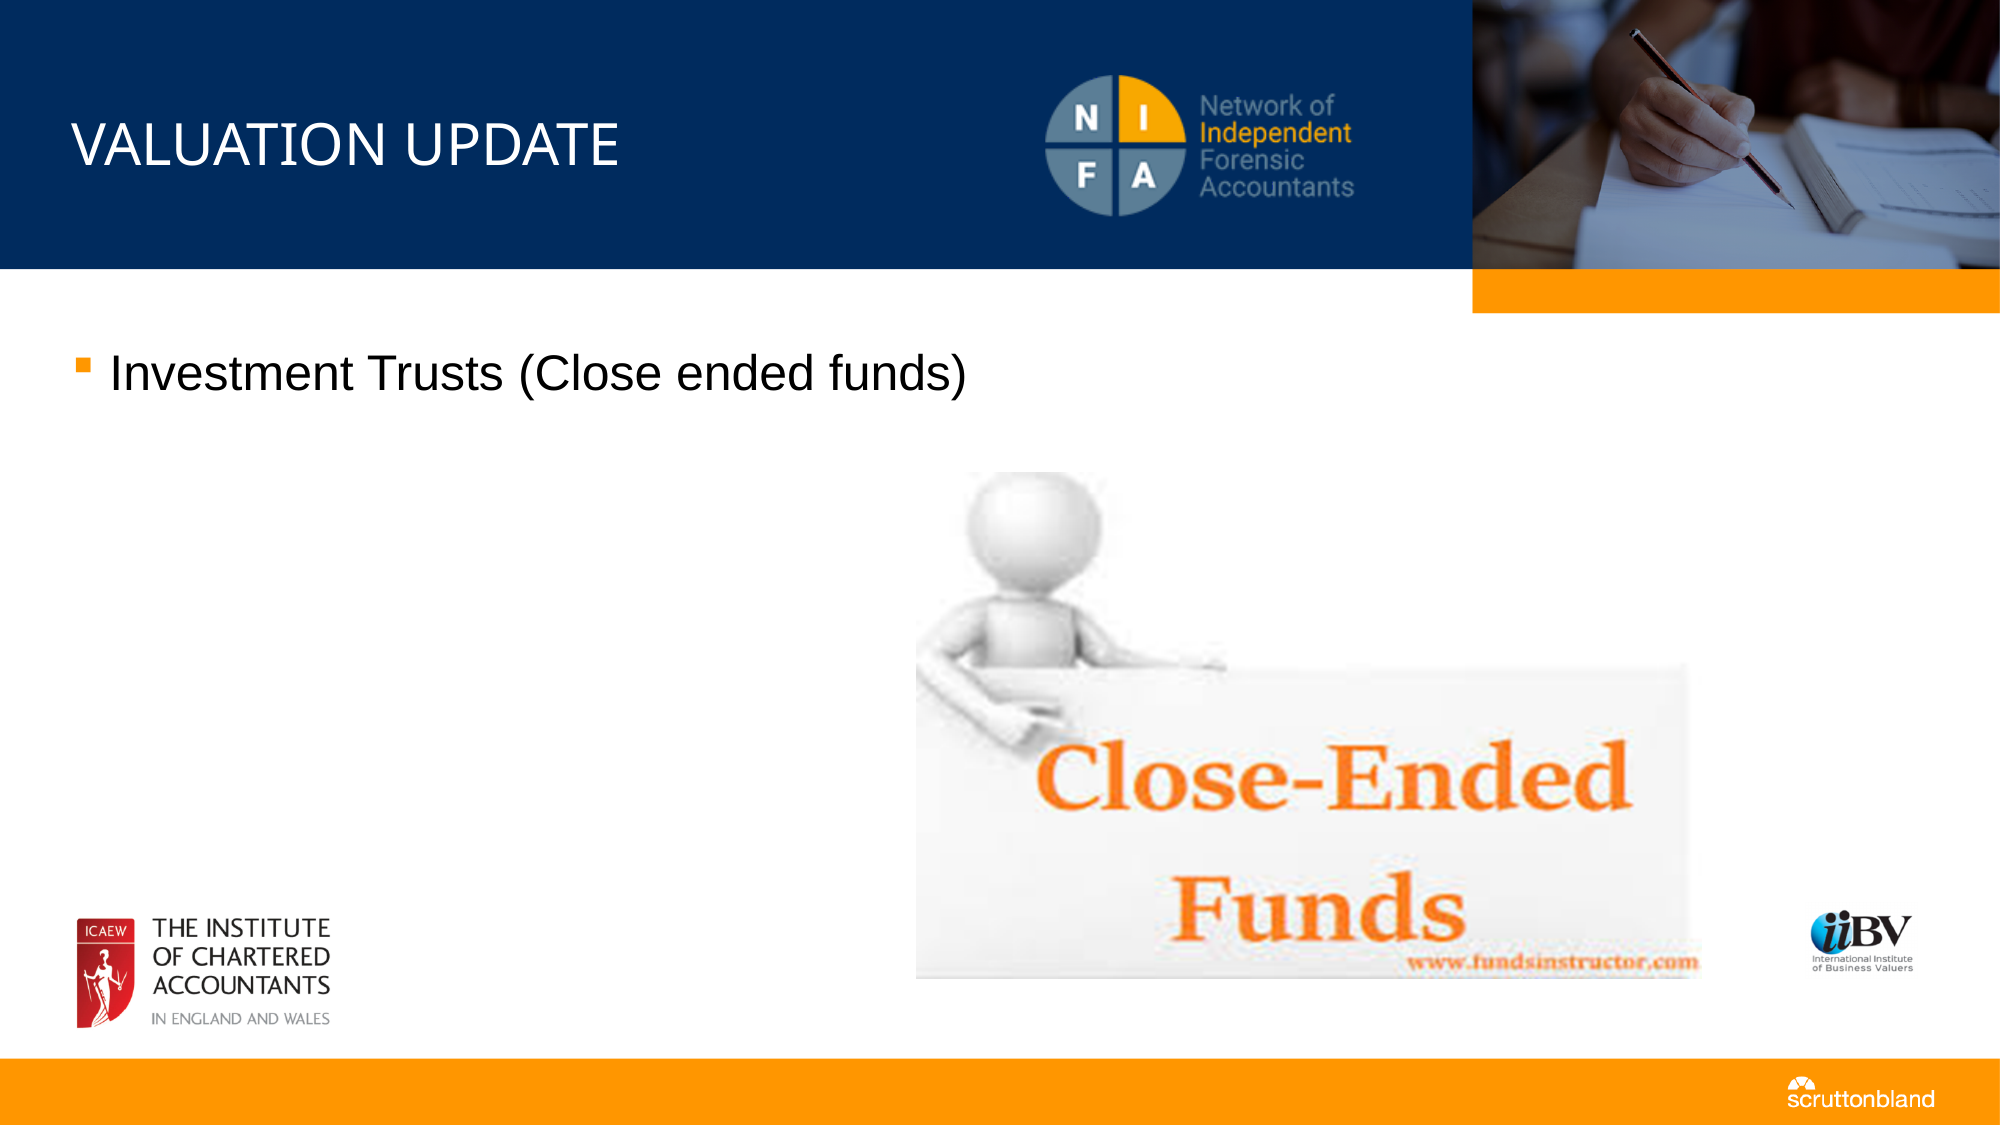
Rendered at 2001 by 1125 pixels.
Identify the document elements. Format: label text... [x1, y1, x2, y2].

list Investment Trusts (Close ended funds) [56, 339, 1947, 979]
title Valuation update [56, 69, 1380, 224]
picture [0, 0, 2000, 1125]
